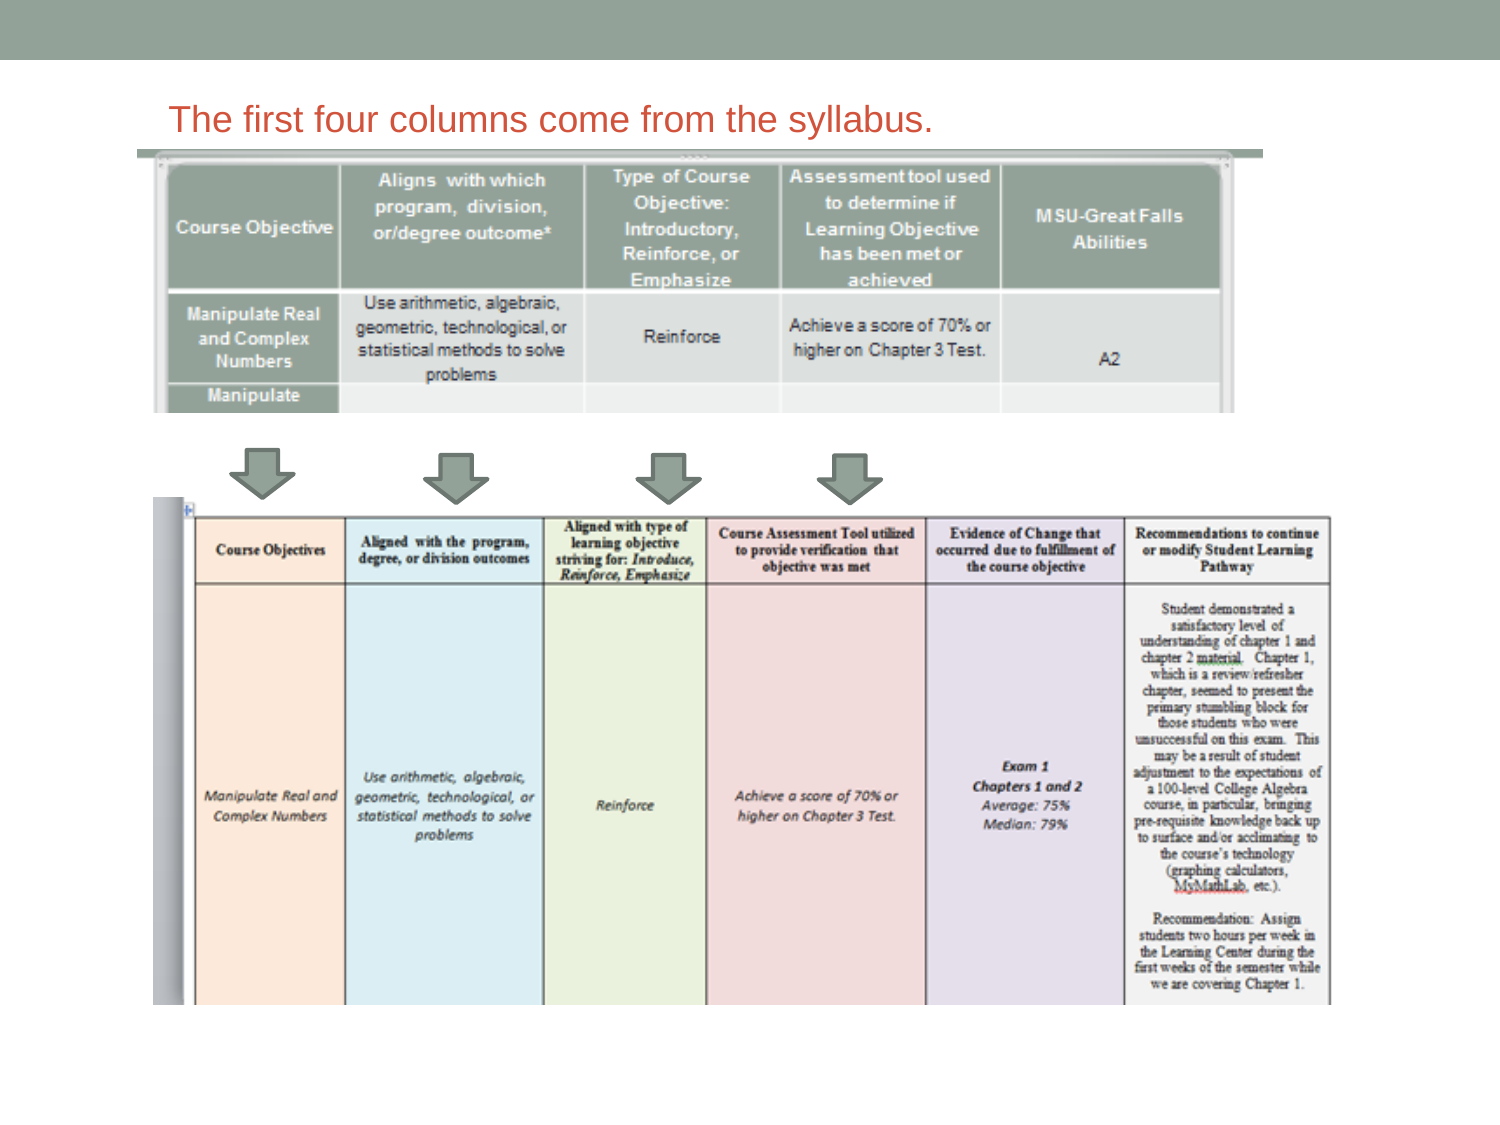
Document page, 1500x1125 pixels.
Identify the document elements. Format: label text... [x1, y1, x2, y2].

picture [153, 497, 1354, 1005]
text_box [635, 452, 702, 494]
text_box [229, 447, 296, 494]
text_box The first four columns come from the syllabus. [153, 87, 1325, 148]
text_box [422, 452, 490, 494]
picture [137, 149, 1263, 413]
text_box [816, 453, 884, 494]
